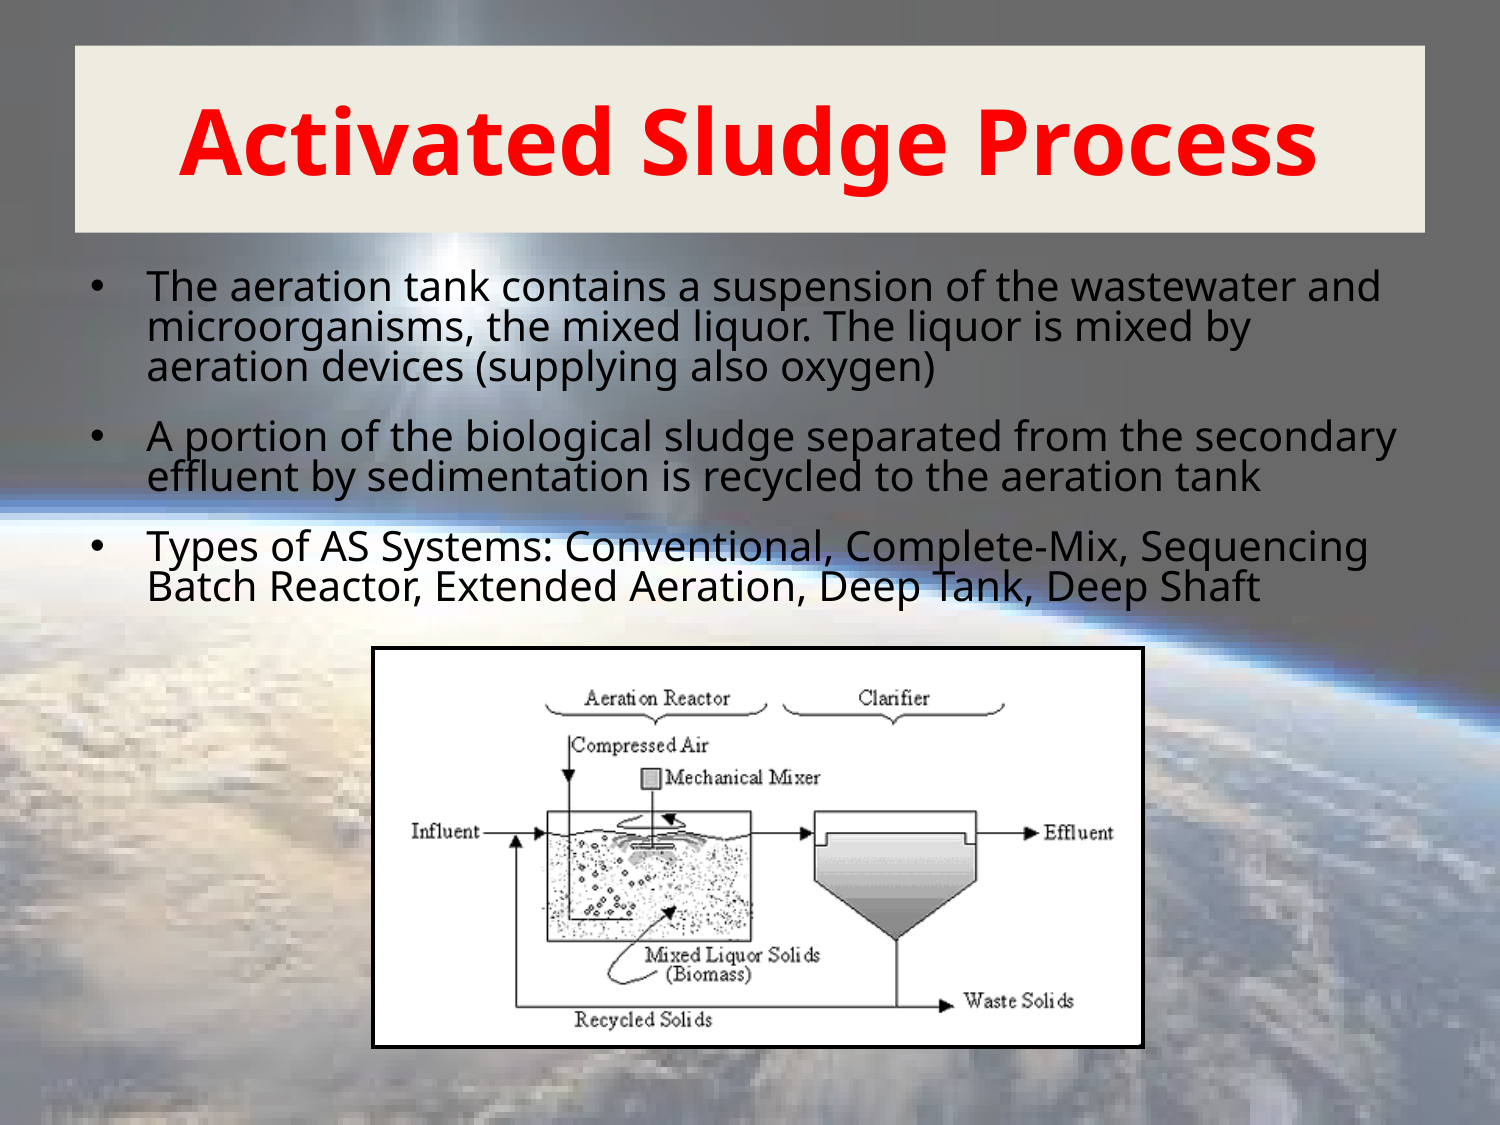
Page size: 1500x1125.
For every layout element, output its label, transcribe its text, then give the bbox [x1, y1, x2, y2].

picture [374, 649, 1141, 1046]
list The aeration tank contains a suspension of the wastewater and microorganisms, the mixed liquor. The liquor is mixed by aeration devices (supplying also oxygen) A portion of the biological sludge separated from the secondary effluent by sedimentation is recycled to the aeration tank Types of AS Systems: Conventional, Complete-Mix, Sequencing Batch Reactor, Extended Aeration, Deep Tank, Deep Shaft [75, 262, 1425, 675]
title Activated Sludge Process [75, 45, 1425, 233]
